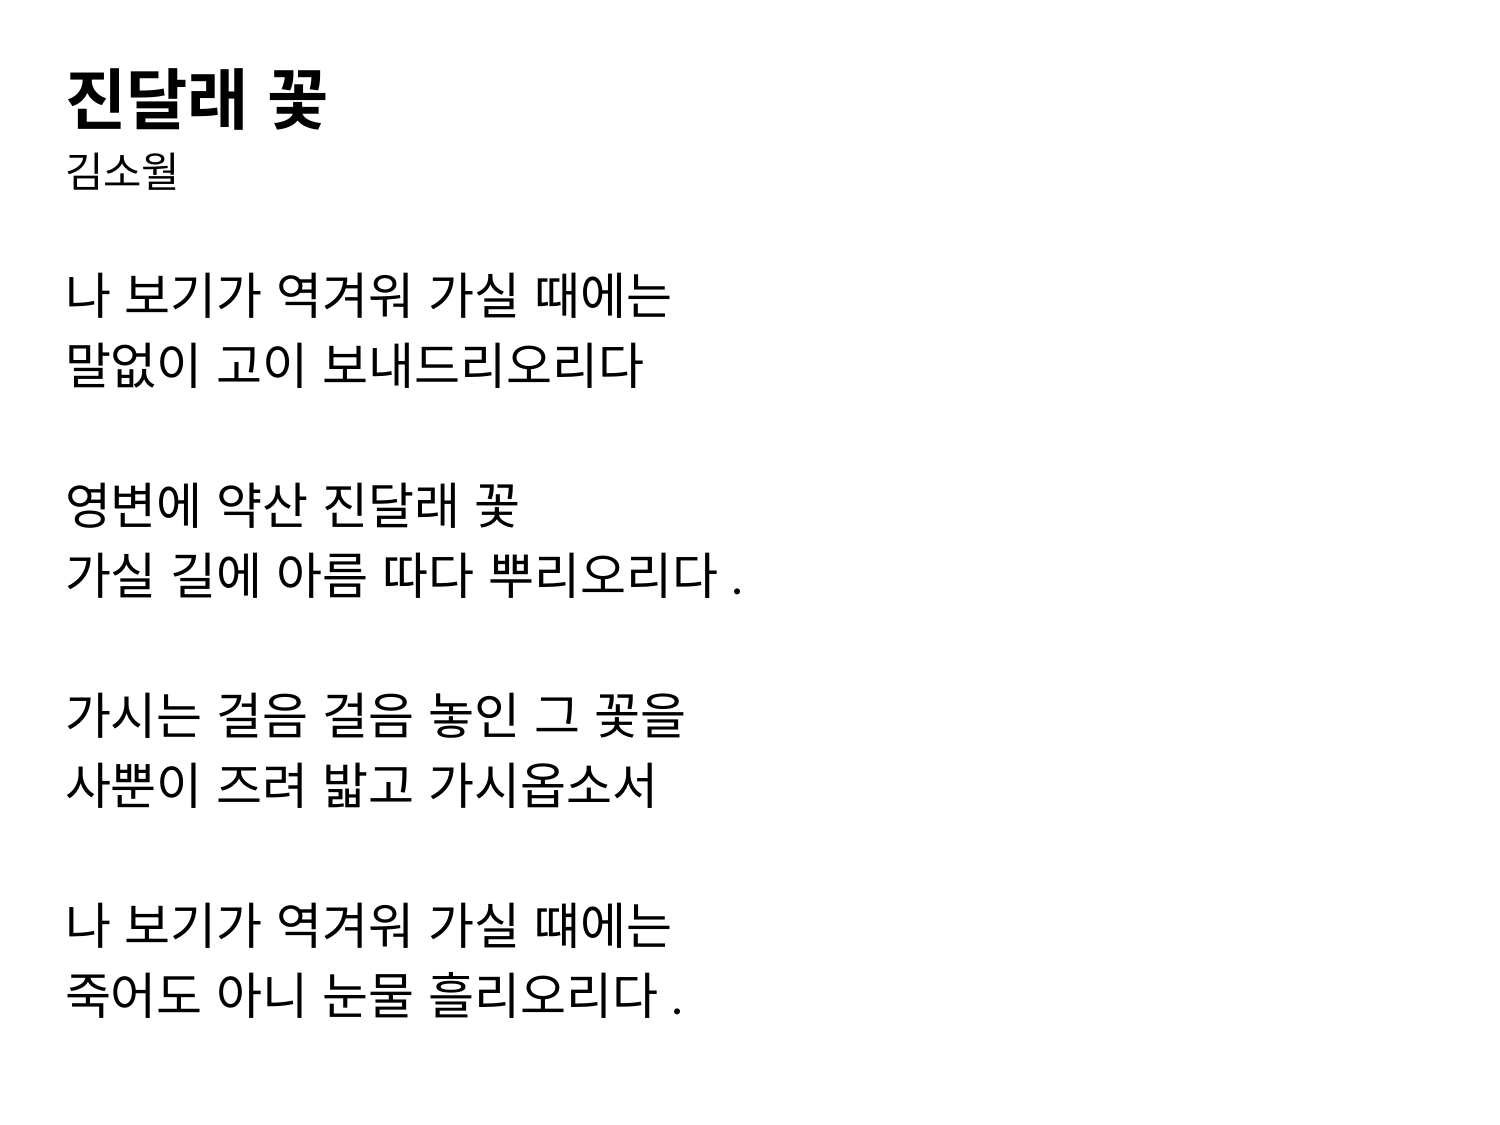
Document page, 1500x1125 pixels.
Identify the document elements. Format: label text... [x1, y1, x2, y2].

text_box 진달래 꽃 김소월 나 보기가 역겨워 가실 때에는 말없이 고이 보내드리오리다 영변에 약산 진달래 꽃 가실 길에 아름 따다 뿌리오리다. 가시는 걸음 걸음 놓인 그 꽃을 사뿐이 즈려 밟고 가시옵소서 나 보기가 역겨워 가실 떄에는 죽어도 아니 눈물 흘리오리다. [49, 50, 1188, 1075]
